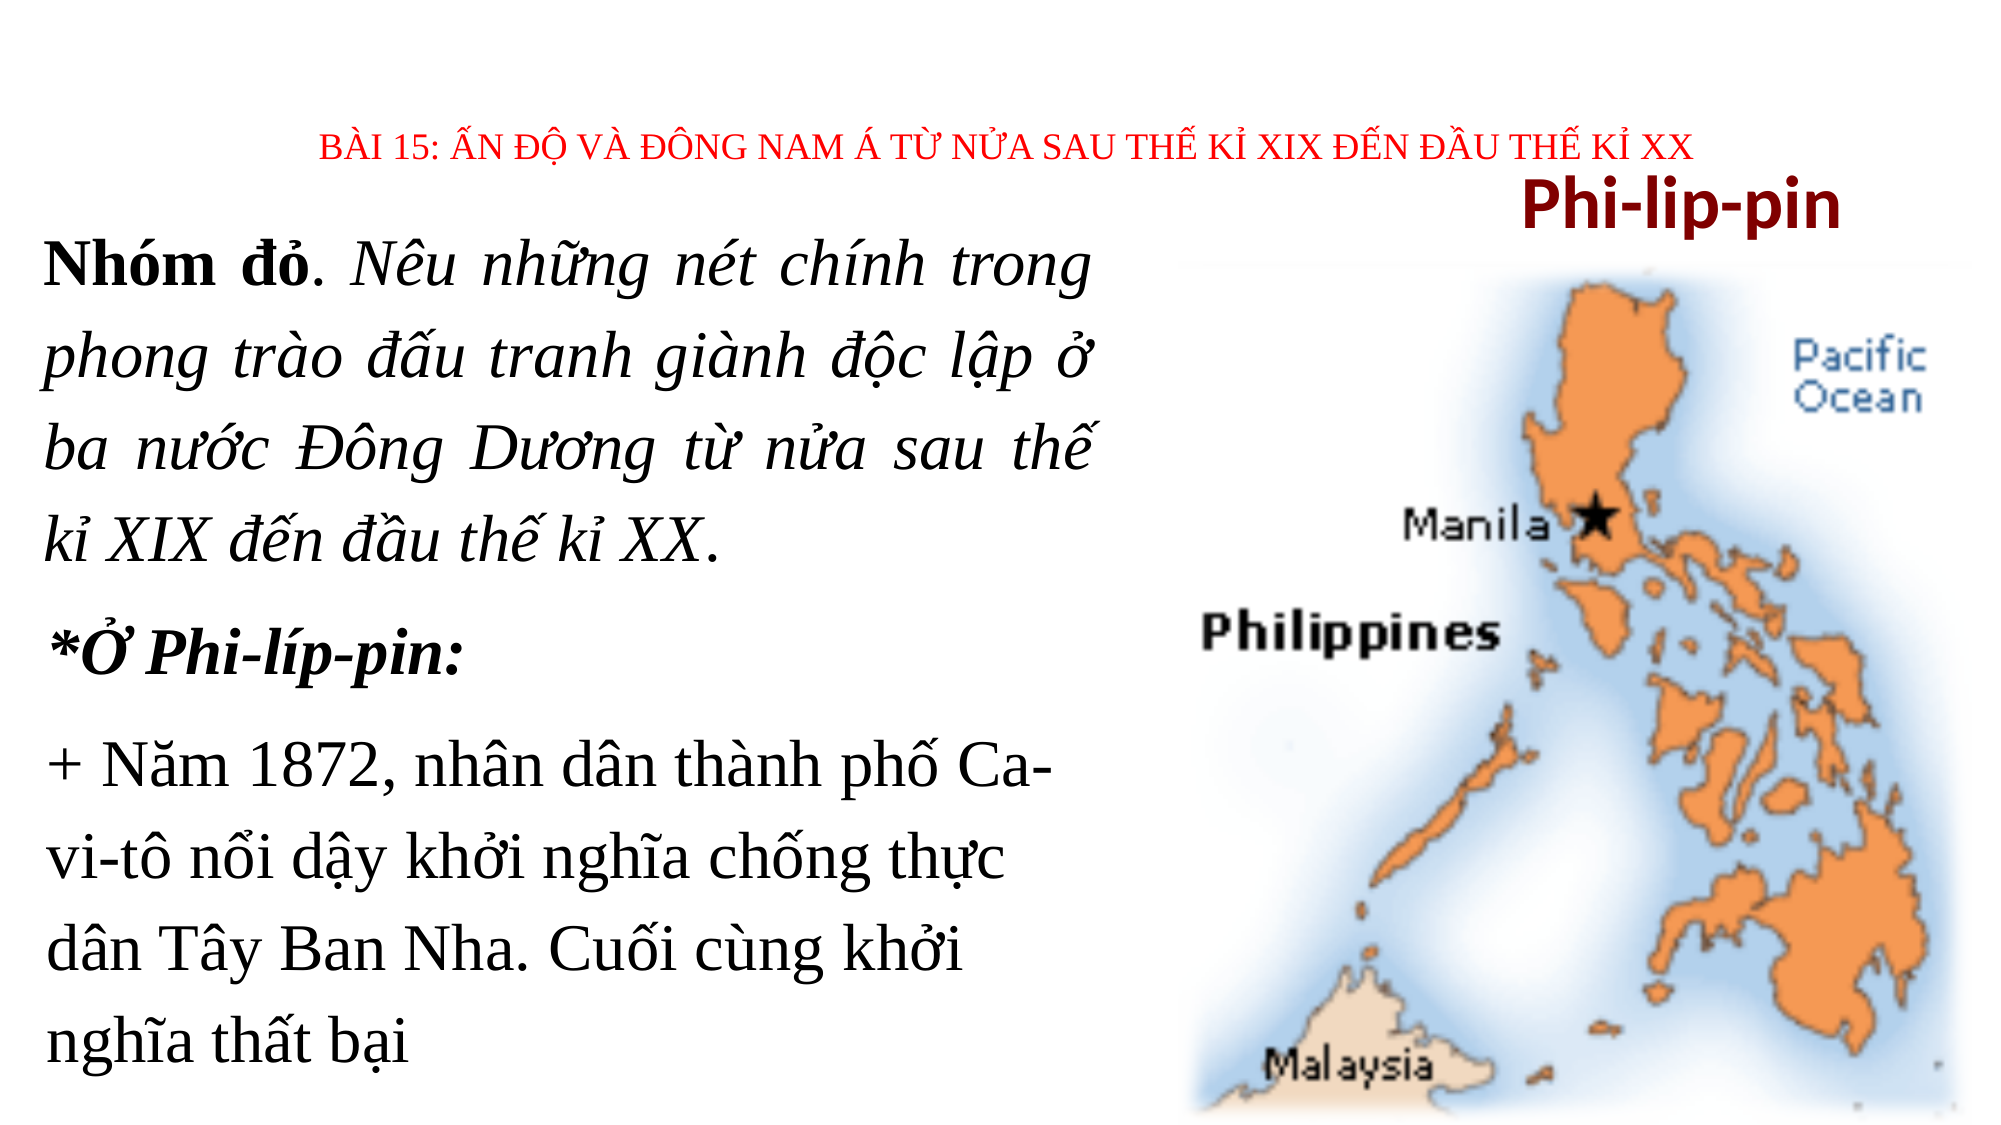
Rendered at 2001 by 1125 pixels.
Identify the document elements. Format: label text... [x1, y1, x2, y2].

text_box Phi-lip-pin [1506, 156, 1897, 261]
title BÀI 15: ẤN ĐỘ VÀ ĐÔNG NAM Á TỪ NỬA SAU THẾ KỈ XIX ĐẾN ĐẦU THẾ KỈ XX [28, 119, 1985, 281]
text_box Nhóm đỏ. Nêu những nét chính trong phong trào đấu tranh giành độc lập ở ba nước Đông Dương từ nửa sau thế kỉ XIX đến đầu thế kỉ XX. *Ở Phi-líp-pin: + Năm 1872, nhân dân thành phố Ca-vi-tô nổi dậy khởi nghĩa chống thực dân Tây Ban Nha. Cuối cùng khởi nghĩa thất bại [28, 199, 1109, 1084]
picture [1178, 261, 1972, 1125]
